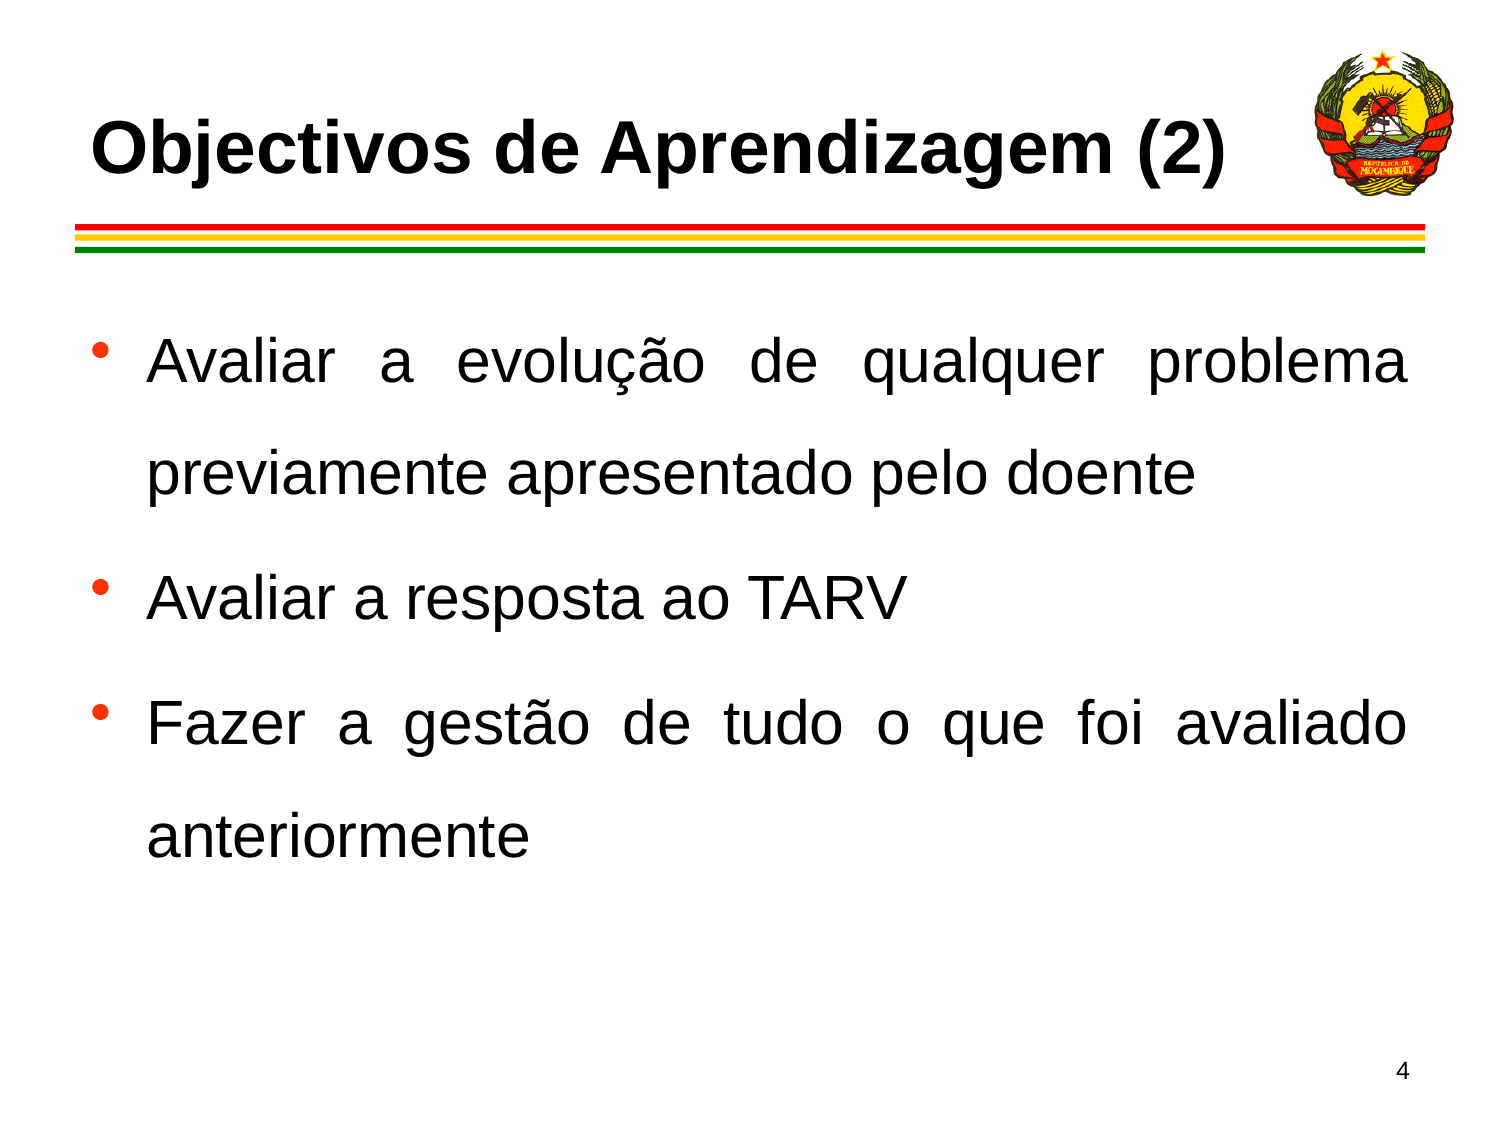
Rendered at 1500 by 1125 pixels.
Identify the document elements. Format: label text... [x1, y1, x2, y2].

list Avaliar a evolução de qualquer problema previamente apresentado pelo doente Avaliar a resposta ao TARV Fazer a gestão de tudo o que foi avaliado anteriormente [74, 274, 1426, 1013]
title Objectivos de Aprendizagem (2) [74, 49, 1363, 238]
picture [1363, 50, 1455, 200]
